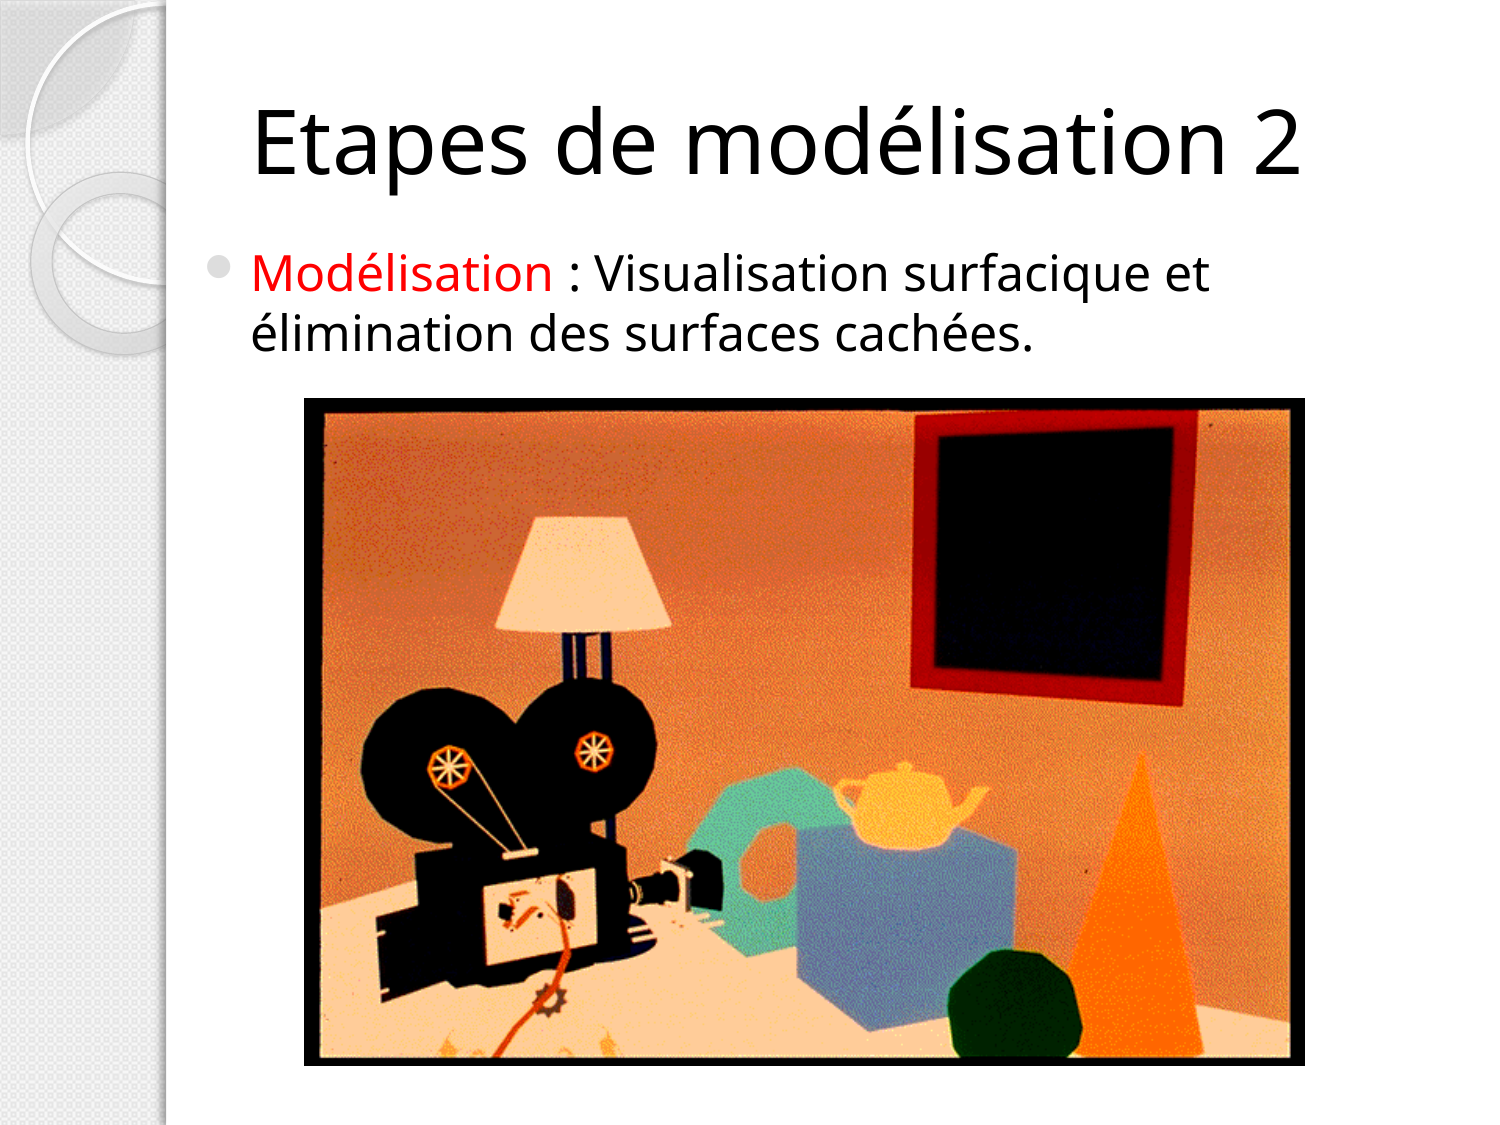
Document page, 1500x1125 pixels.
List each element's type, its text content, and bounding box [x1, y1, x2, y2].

list Modélisation : Visualisation surfacique et élimination des surfaces cachées. [175, 234, 1454, 385]
title Etapes de modélisation 2 [235, 45, 1466, 233]
picture [304, 398, 1305, 1066]
